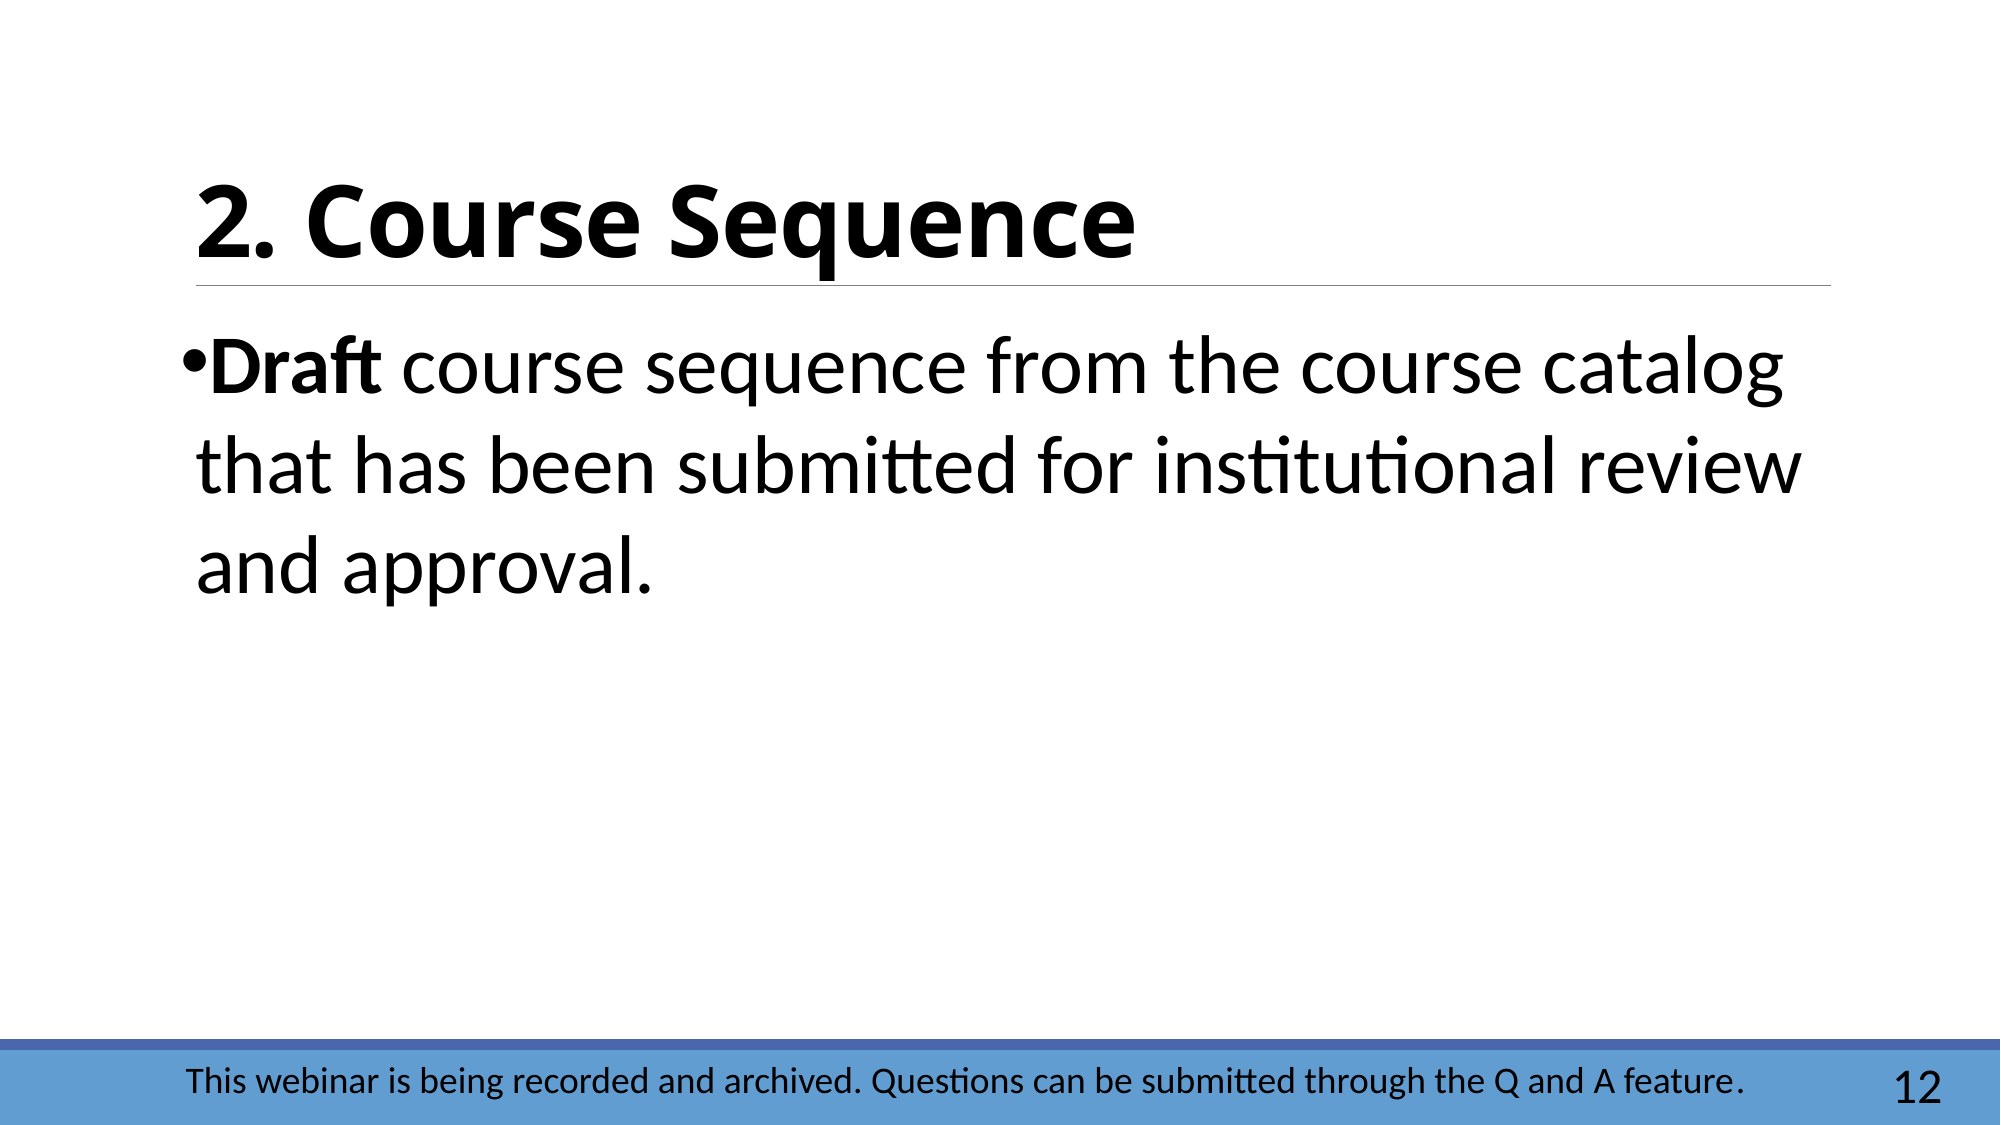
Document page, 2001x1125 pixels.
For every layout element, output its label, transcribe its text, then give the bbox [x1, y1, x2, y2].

list Draft course sequence from the course catalog that has been submitted for institutional review and approval. [180, 302, 1830, 963]
footer This webinar is being recorded and archived. Questions can be submitted through the Q and A feature. [101, 1059, 1830, 1120]
slide_number 12 [1742, 1053, 1958, 1114]
title 2. Course Sequence [180, 47, 1830, 285]
